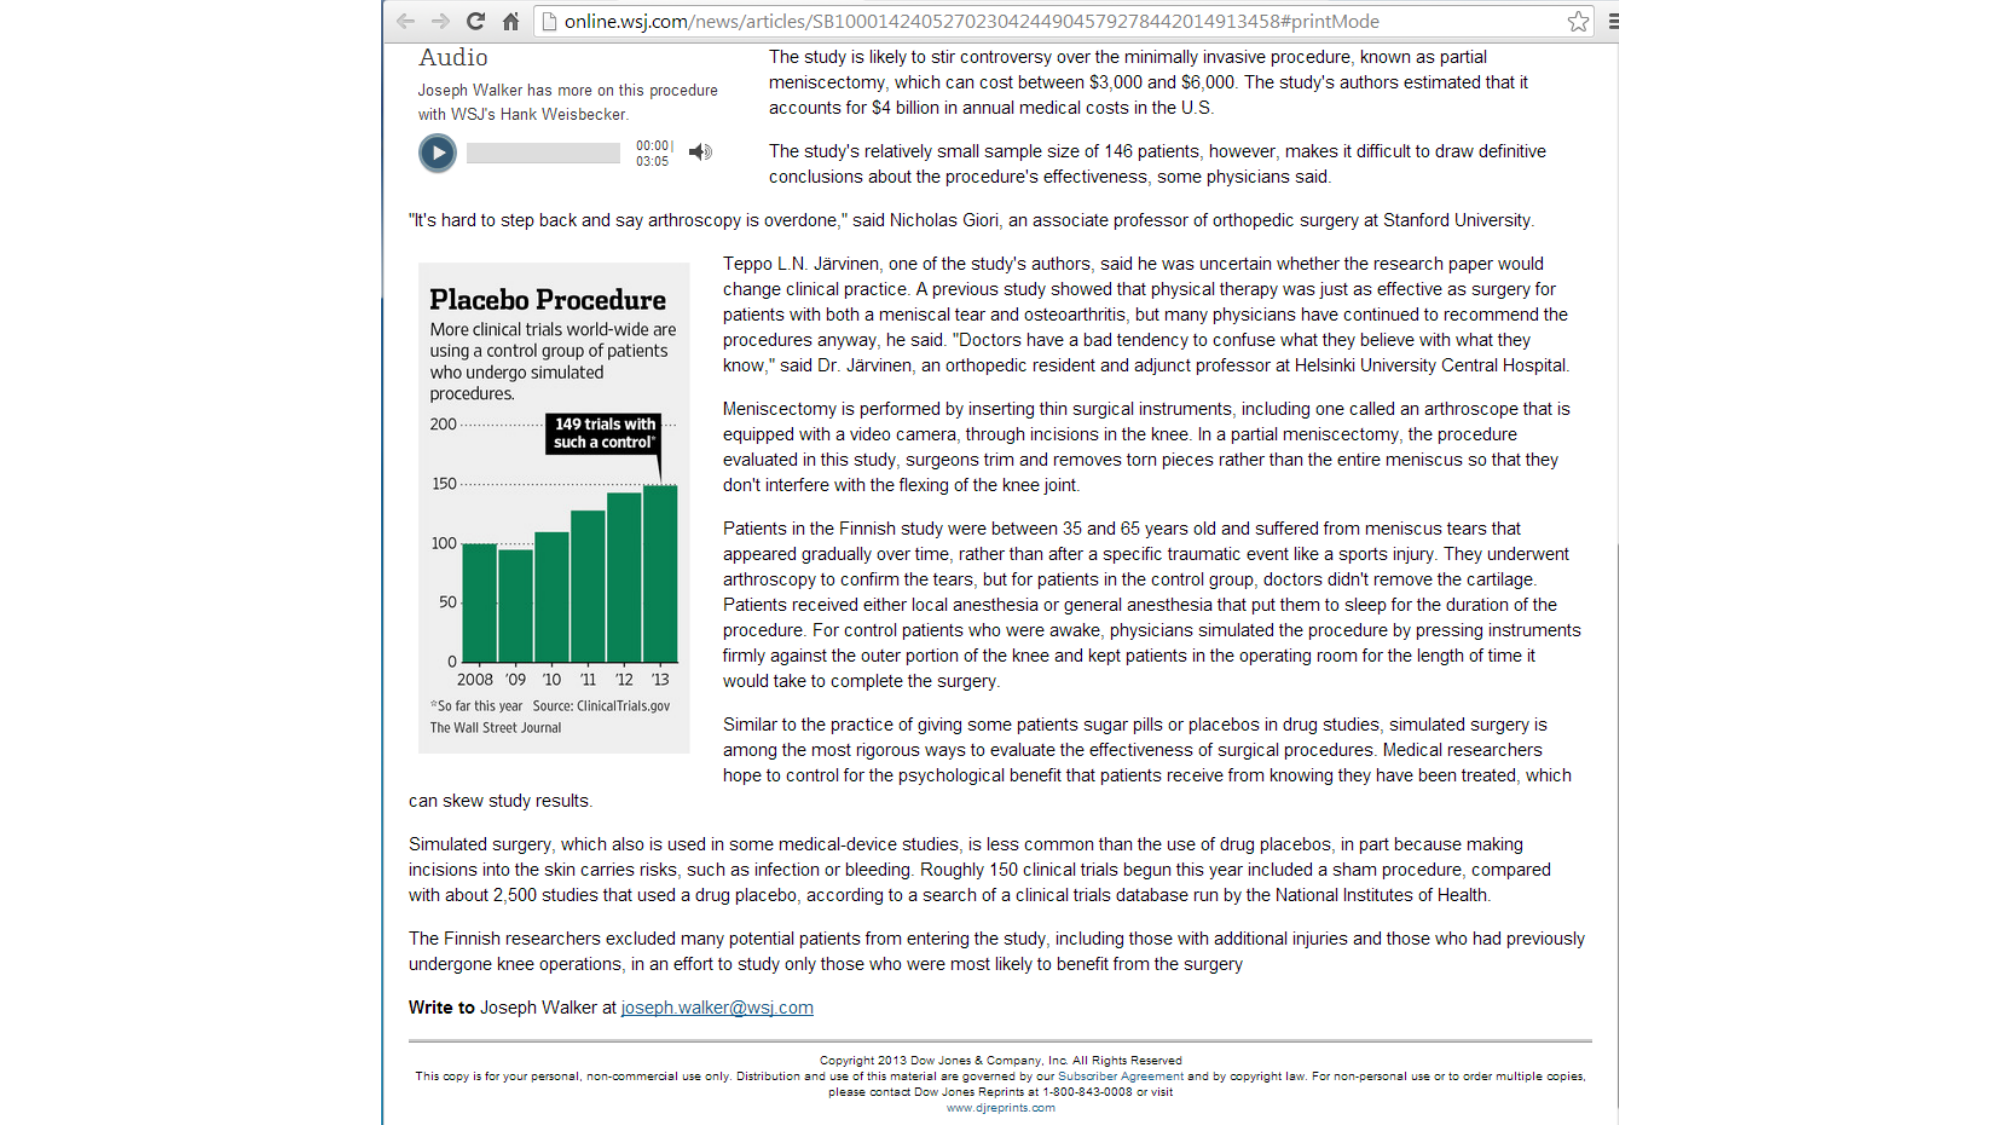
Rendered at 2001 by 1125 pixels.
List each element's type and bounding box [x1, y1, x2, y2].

picture [381, 0, 1619, 1125]
